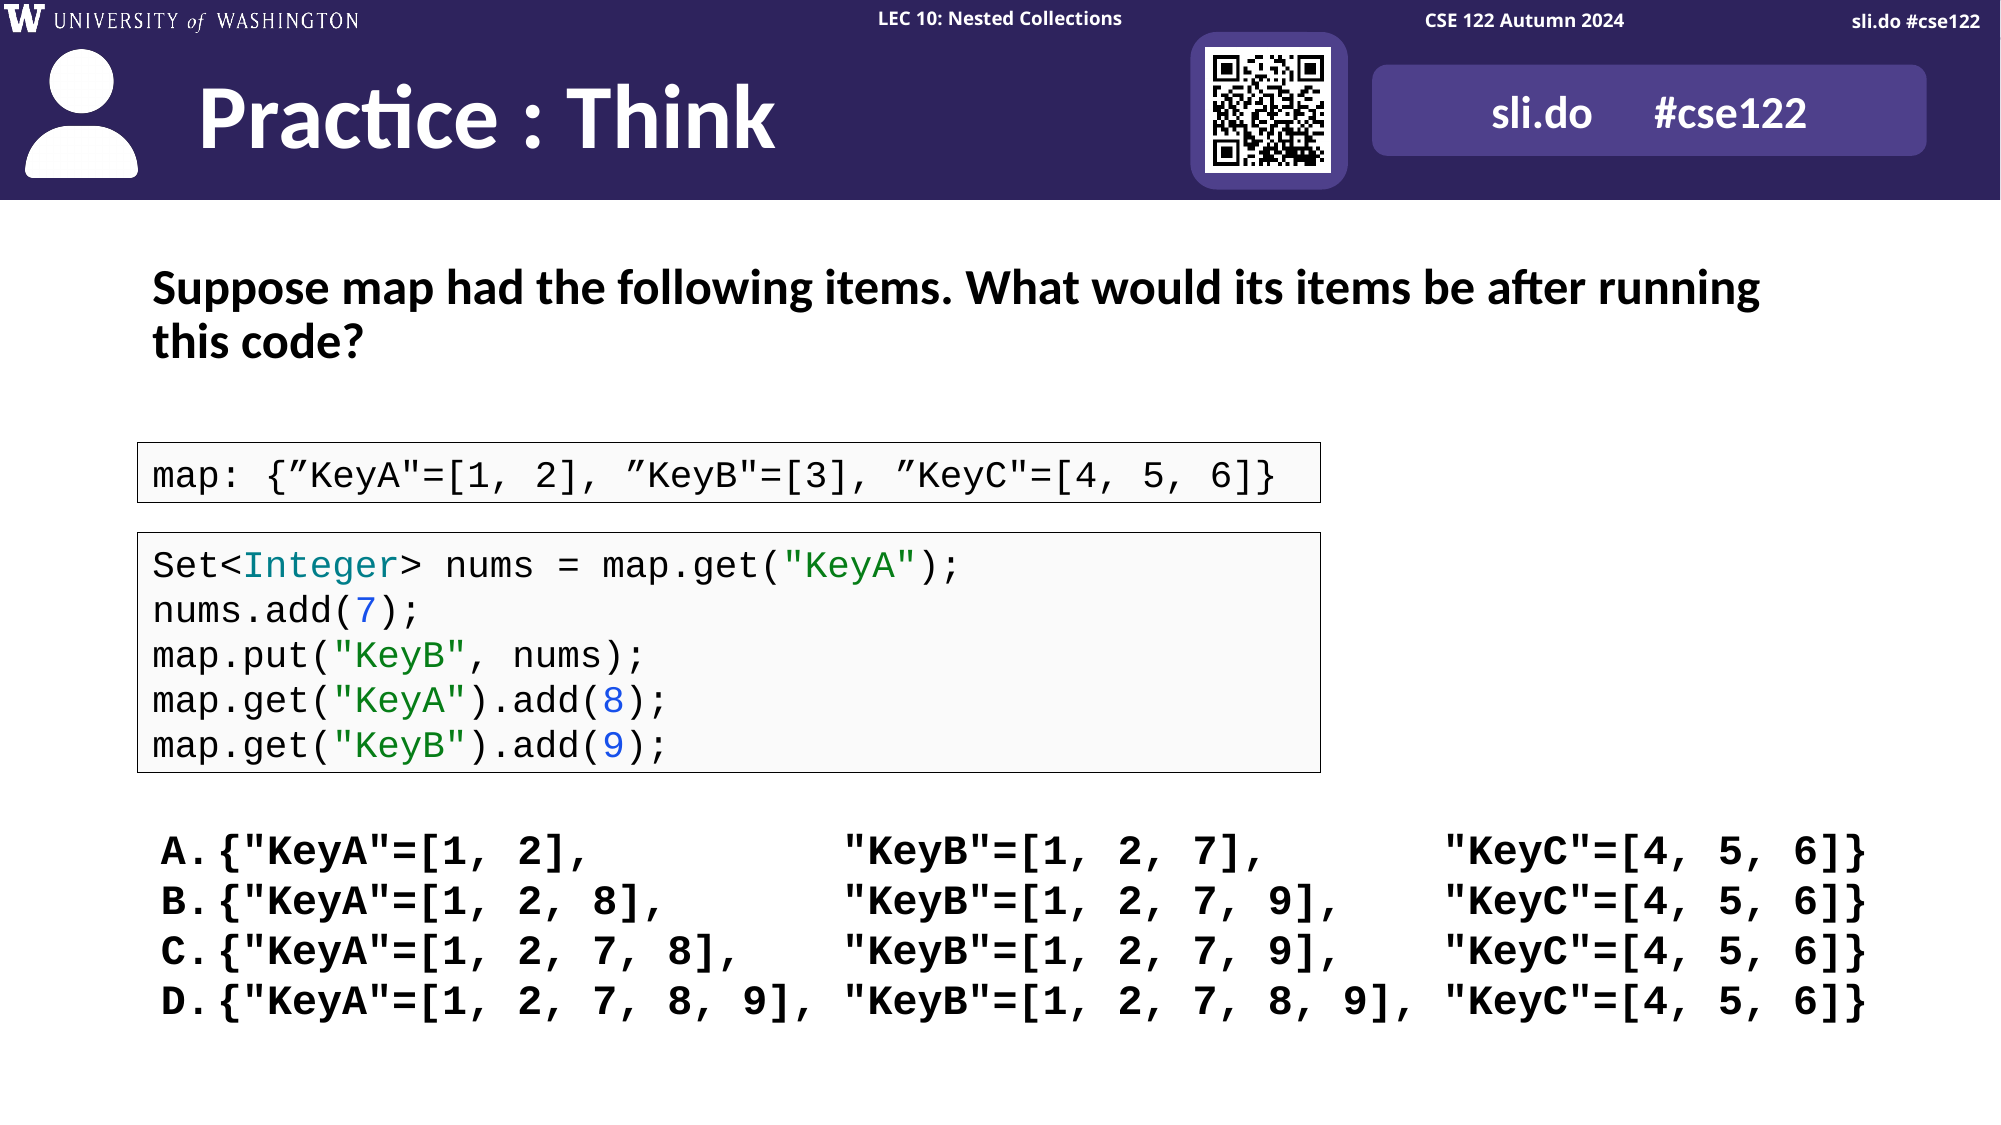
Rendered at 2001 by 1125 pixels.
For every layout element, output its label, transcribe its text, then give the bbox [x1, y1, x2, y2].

picture [25, 49, 138, 178]
text_box {"KeyA"=[1, 2], "KeyB"=[1, 2, 7], "KeyC"=[4, 5, 6]} {"KeyA"=[1, 2, 8], "KeyB"=[1, 2, 7, 9], "KeyC"=[4, 5, 6]} {"KeyA"=[1, 2, 7, 8], "KeyB"=[1, 2, 7, 9], "KeyC"=[4, 5, 6]} {"KeyA"=[1, 2, 7, 8, 9], "KeyB"=[1, 2, 7, 8, 9], "KeyC"=[4, 5, 6]} [146, 815, 1883, 1030]
picture [1205, 47, 1331, 173]
text_box map: {”KeyA"=[1, 2], ”KeyB"=[3], ”KeyC"=[4, 5, 6]} [137, 442, 1321, 503]
text_box Set<Integer> nums = map.get("KeyA"); nums.add(7); map.put("KeyB", nums); map.get("KeyA").add(8); map.get("KeyB").add(9); [137, 532, 1321, 773]
title Suppose map had the following items. What would its items be after running this code? [137, 253, 1863, 379]
picture [4, 4, 358, 33]
